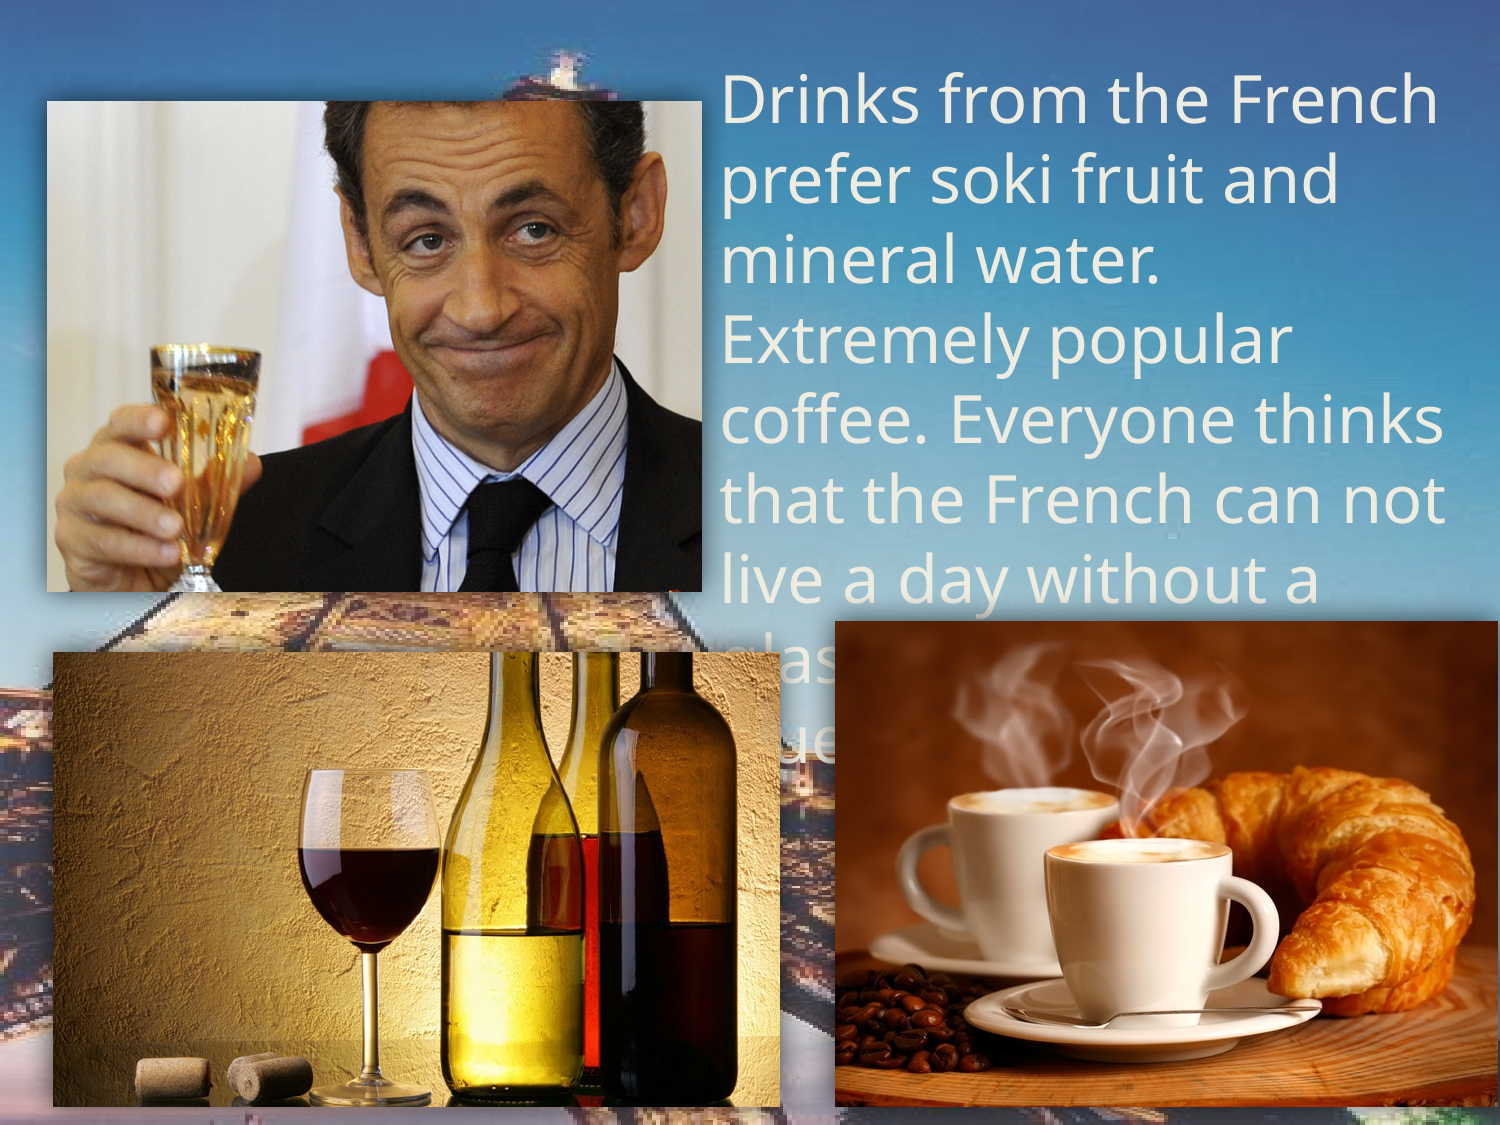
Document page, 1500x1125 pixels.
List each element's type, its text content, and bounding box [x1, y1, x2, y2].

picture [835, 621, 1498, 1107]
picture [52, 652, 780, 1107]
picture [47, 101, 702, 593]
list Drinks from the French prefer soki fruit and mineral water. Extremely popular coffee. Everyone thinks that the French can not live a day without a glass of wine. This is true [704, 49, 1498, 953]
